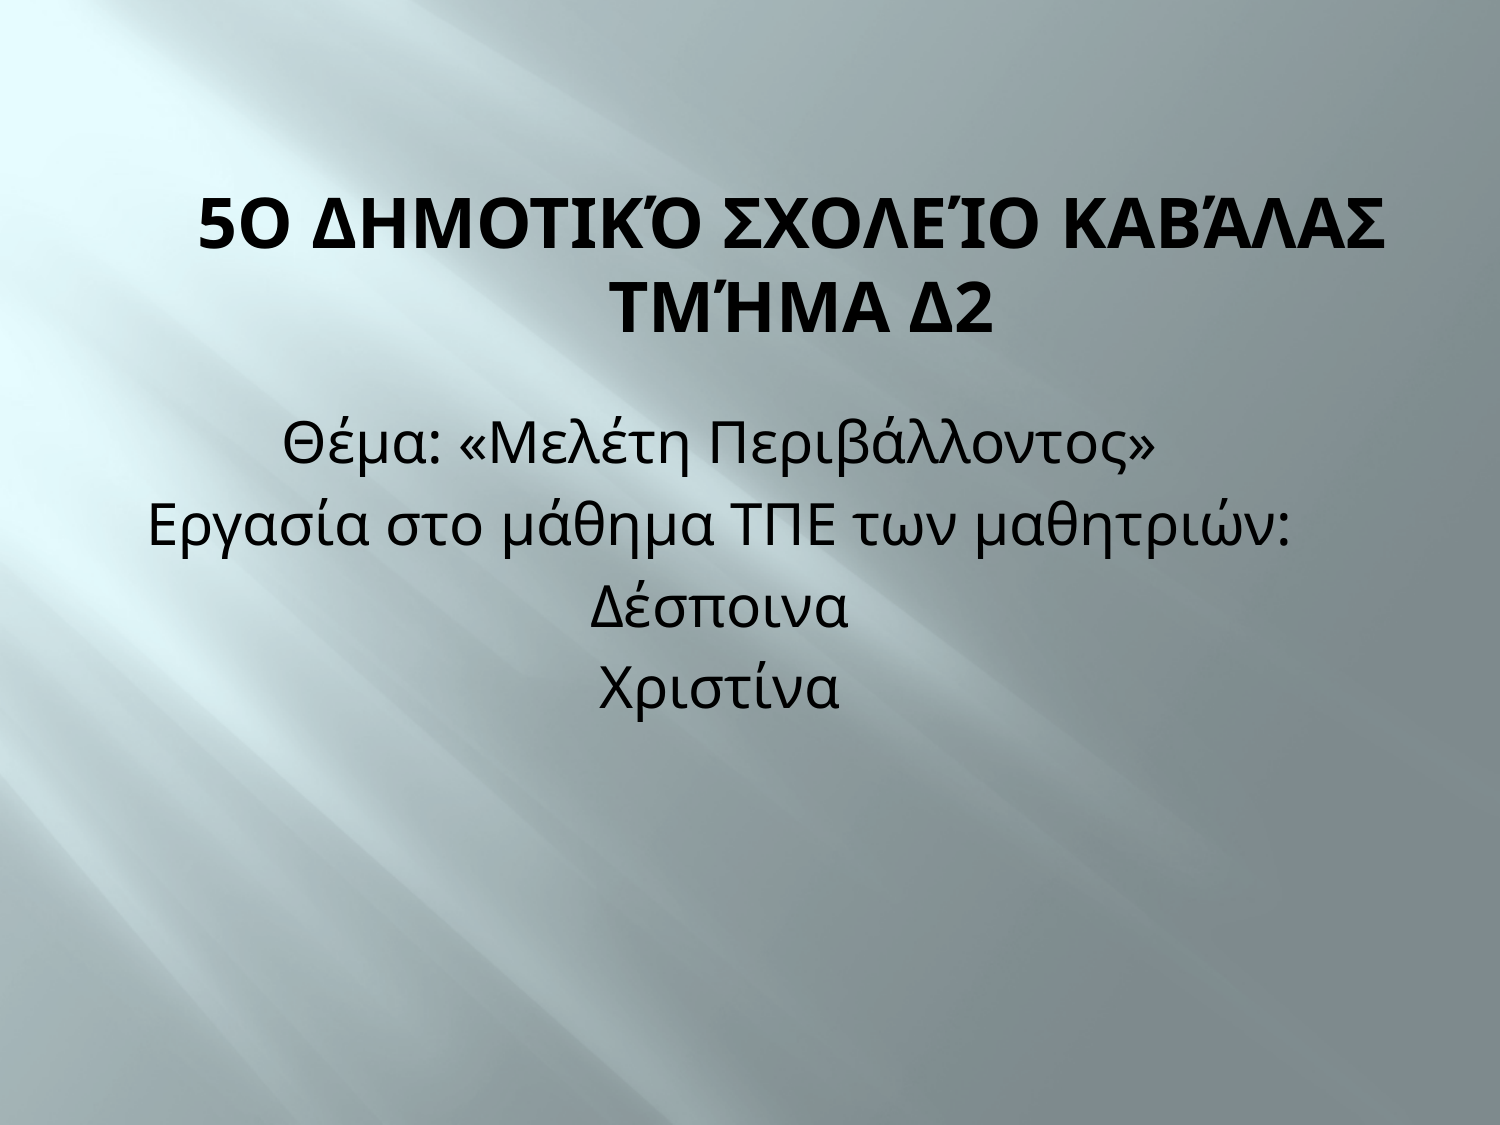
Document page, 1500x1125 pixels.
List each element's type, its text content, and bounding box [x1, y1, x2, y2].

title 5o Δημοτικό Σχολείο Καβάλας Τμήμα Δ2 [164, 105, 1439, 347]
subtitle Θέμα: «Μελέτη Περιβάλλοντος» Εργασία στο μάθημα ΤΠΕ των μαθητριών: Δέσποινα Χριστίνα [128, 398, 1311, 938]
